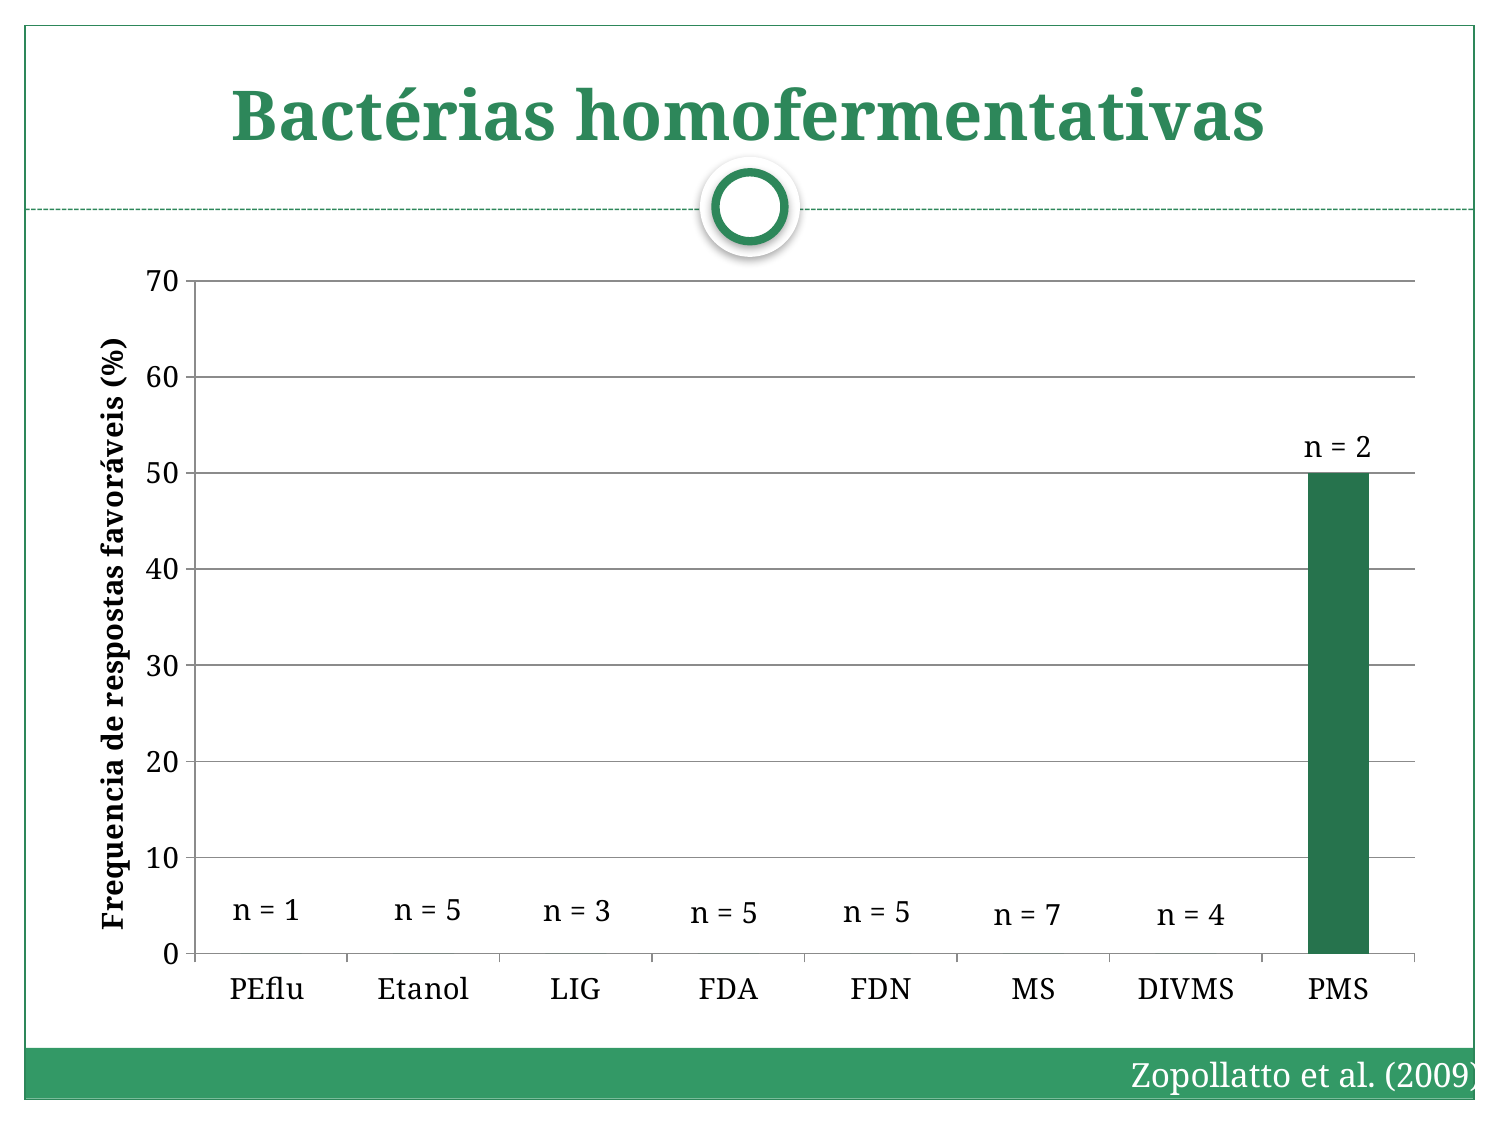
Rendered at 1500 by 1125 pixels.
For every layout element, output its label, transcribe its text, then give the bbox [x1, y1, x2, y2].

chart [76, 243, 1449, 1036]
text_box Zopollatto et al. (2009) [1116, 1046, 1500, 1102]
title Bactérias homofermentativas [49, 37, 1450, 162]
